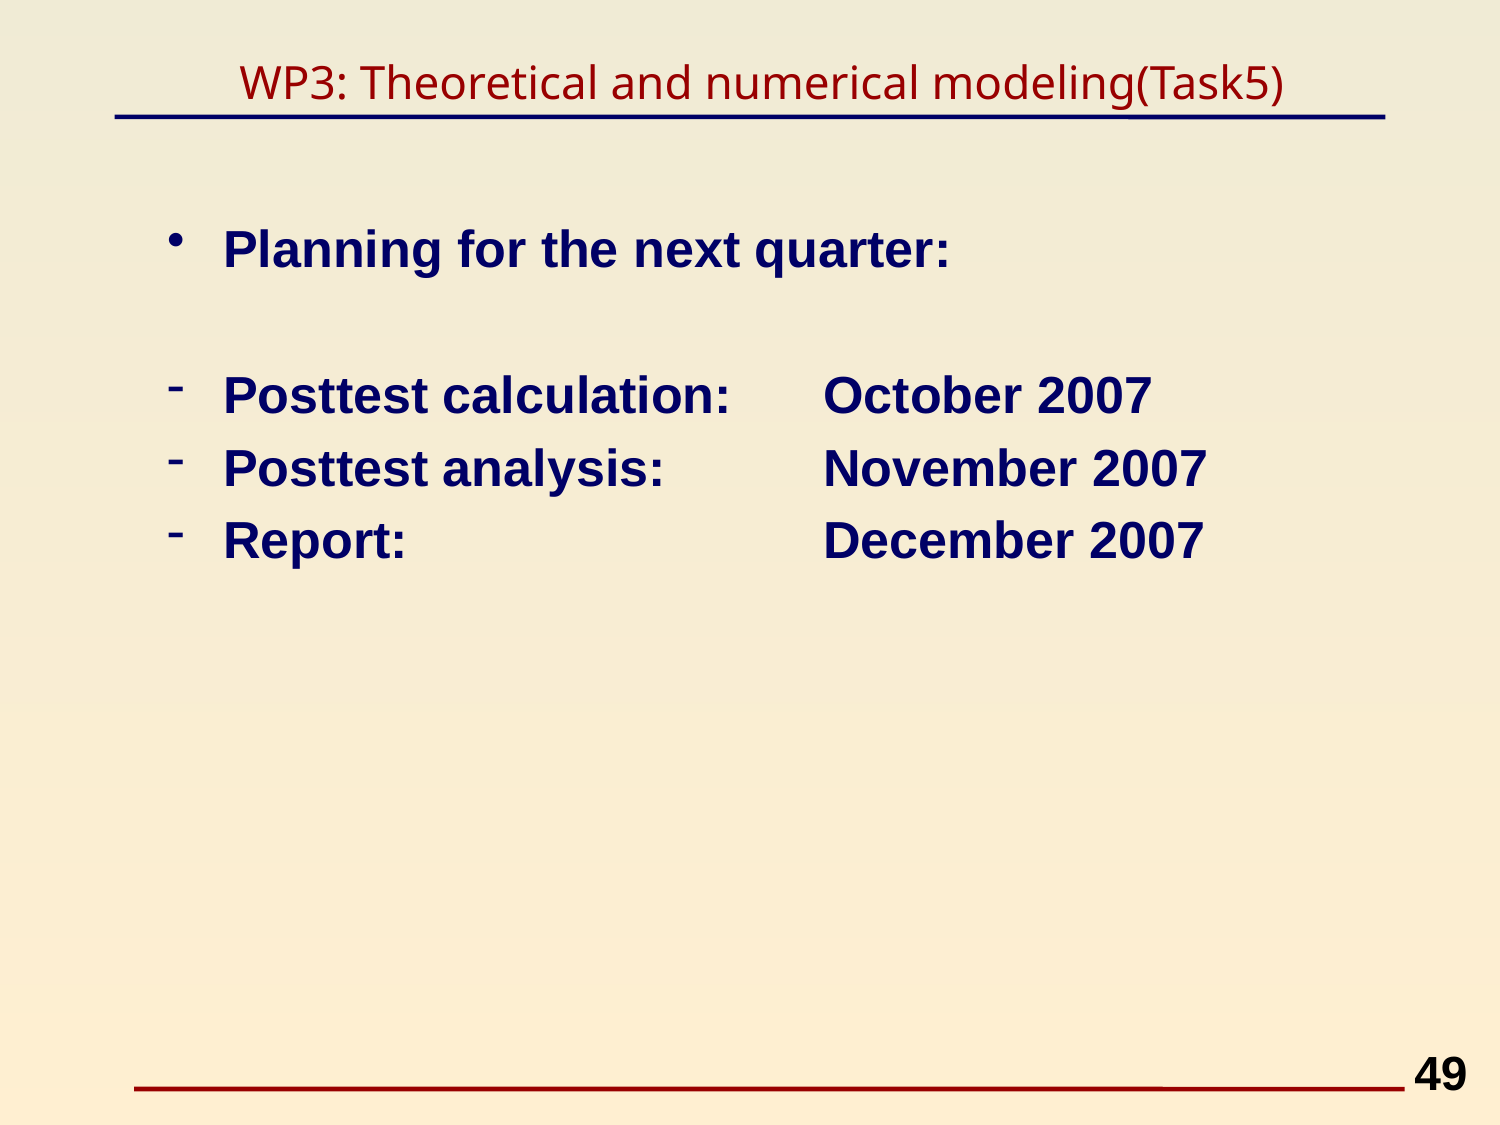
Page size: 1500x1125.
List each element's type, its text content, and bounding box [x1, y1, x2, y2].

list Planning for the next quarter: Posttest calculation: October 2007 Posttest analysis: November 2007 Report: December 2007 [152, 208, 1500, 303]
text_box 49 [1399, 1034, 1483, 1108]
title WP3: Theoretical and numerical modeling(Task5) [124, 46, 1400, 117]
